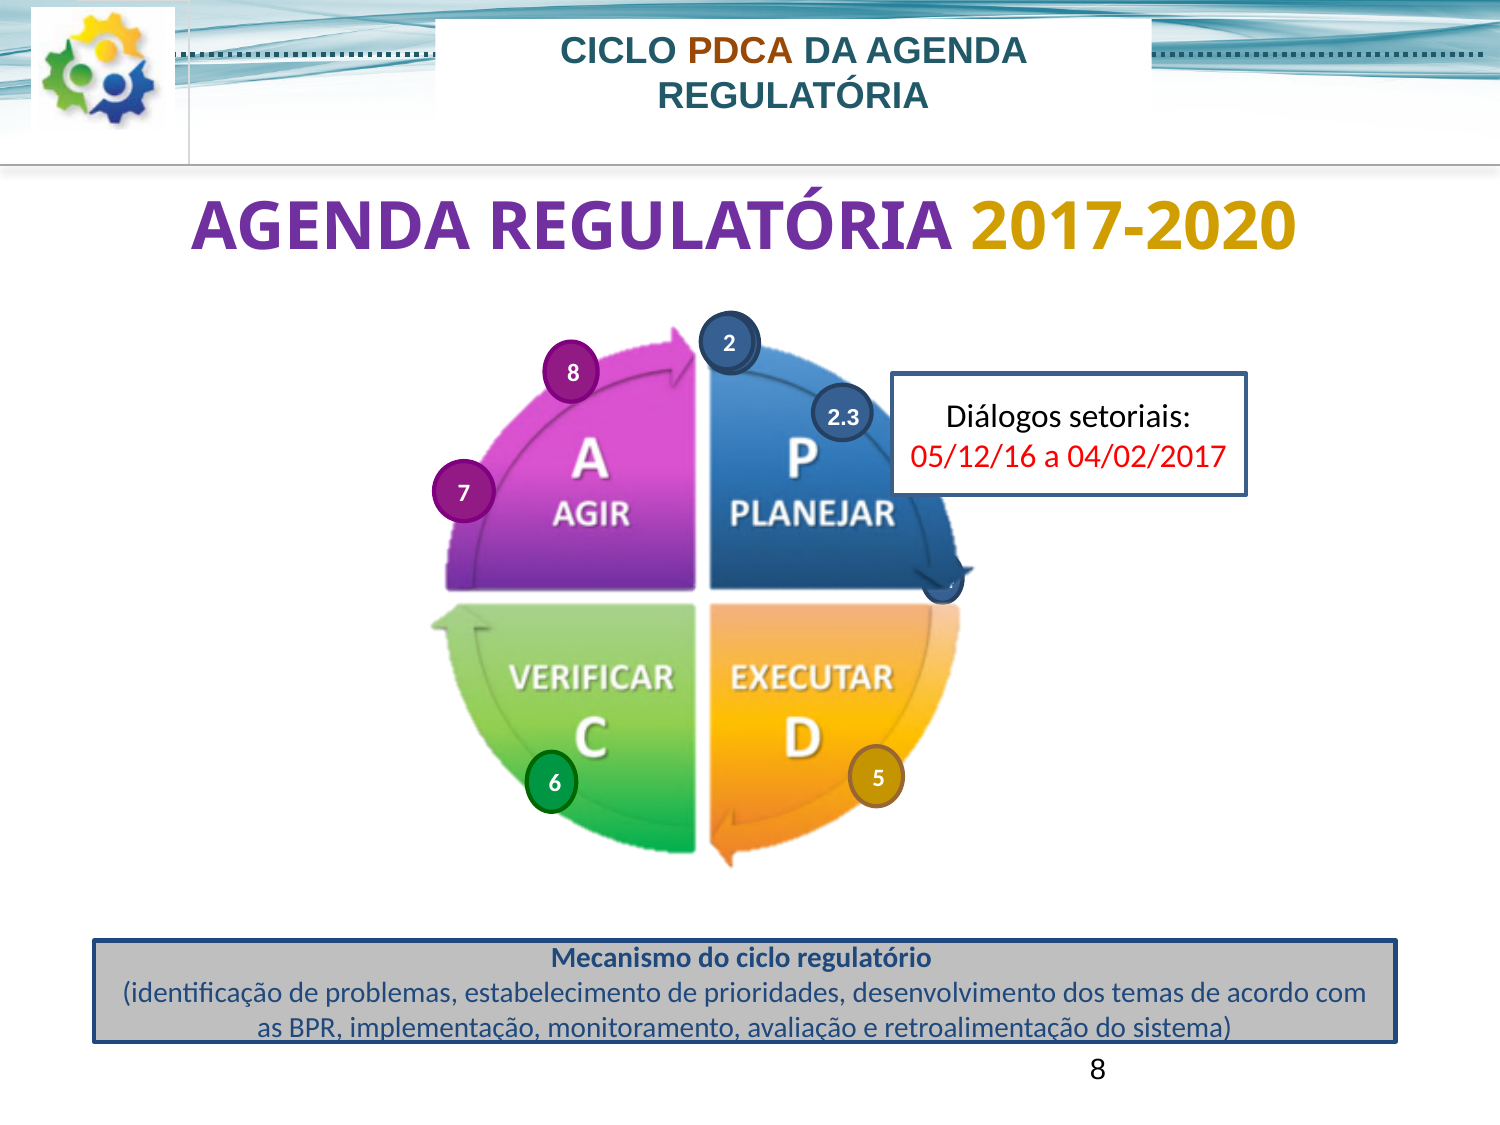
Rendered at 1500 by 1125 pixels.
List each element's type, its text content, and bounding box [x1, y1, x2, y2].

text_box CICLO PDCA DA AGENDA REGULATÓRIA [435, 19, 1152, 53]
text_box 2 [706, 311, 748, 321]
picture [31, 6, 176, 136]
picture [413, 322, 999, 884]
text_box AGENDA REGULATÓRIA 2017-2020 [176, 175, 1313, 271]
text_box Diálogos setoriais: 05/12/16 a 04/02/2017 [1004, 371, 1248, 497]
text_box 1 [726, 310, 754, 321]
text_box Mecanismo do ciclo regulatório (identificação de problemas, estabelecimento de prioridades, desenvolvimento dos temas de acordo com as BPR, implementação, monitoramento, avaliação e retroalimentação do sistema) [92, 938, 1398, 1044]
text_box CICLO PDCA DA AGENDA REGULATÓRIA [435, 63, 1152, 124]
slide_number 8 [1074, 1042, 1425, 1103]
